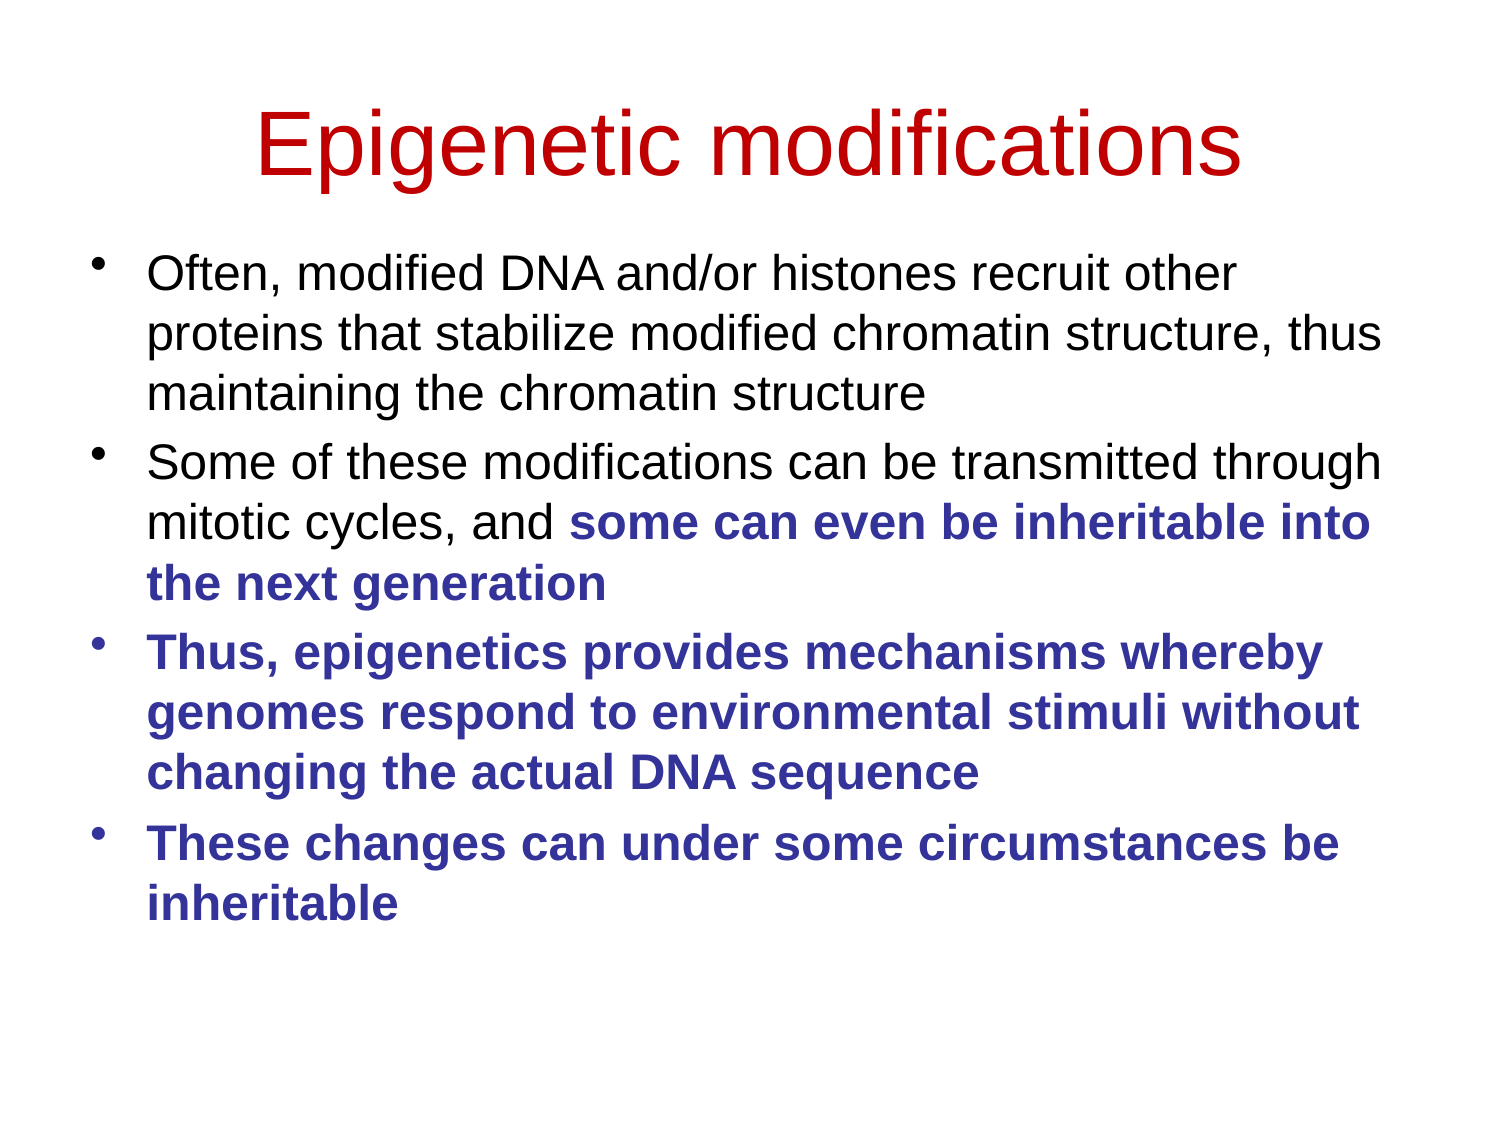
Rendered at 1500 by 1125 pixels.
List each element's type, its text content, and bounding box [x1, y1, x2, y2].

list Often, modified DNA and/or histones recruit other proteins that stabilize modified chromatin structure, thus maintaining the chromatin structure Some of these modifications can be transmitted through mitotic cycles, and some can even be inheritable into the next generation Thus, epigenetics provides mechanisms whereby genomes respond to environmental stimuli without changing the actual DNA sequence These changes can under some circumstances be inheritable [75, 232, 1425, 975]
title Epigenetic modifications [75, 45, 1425, 232]
